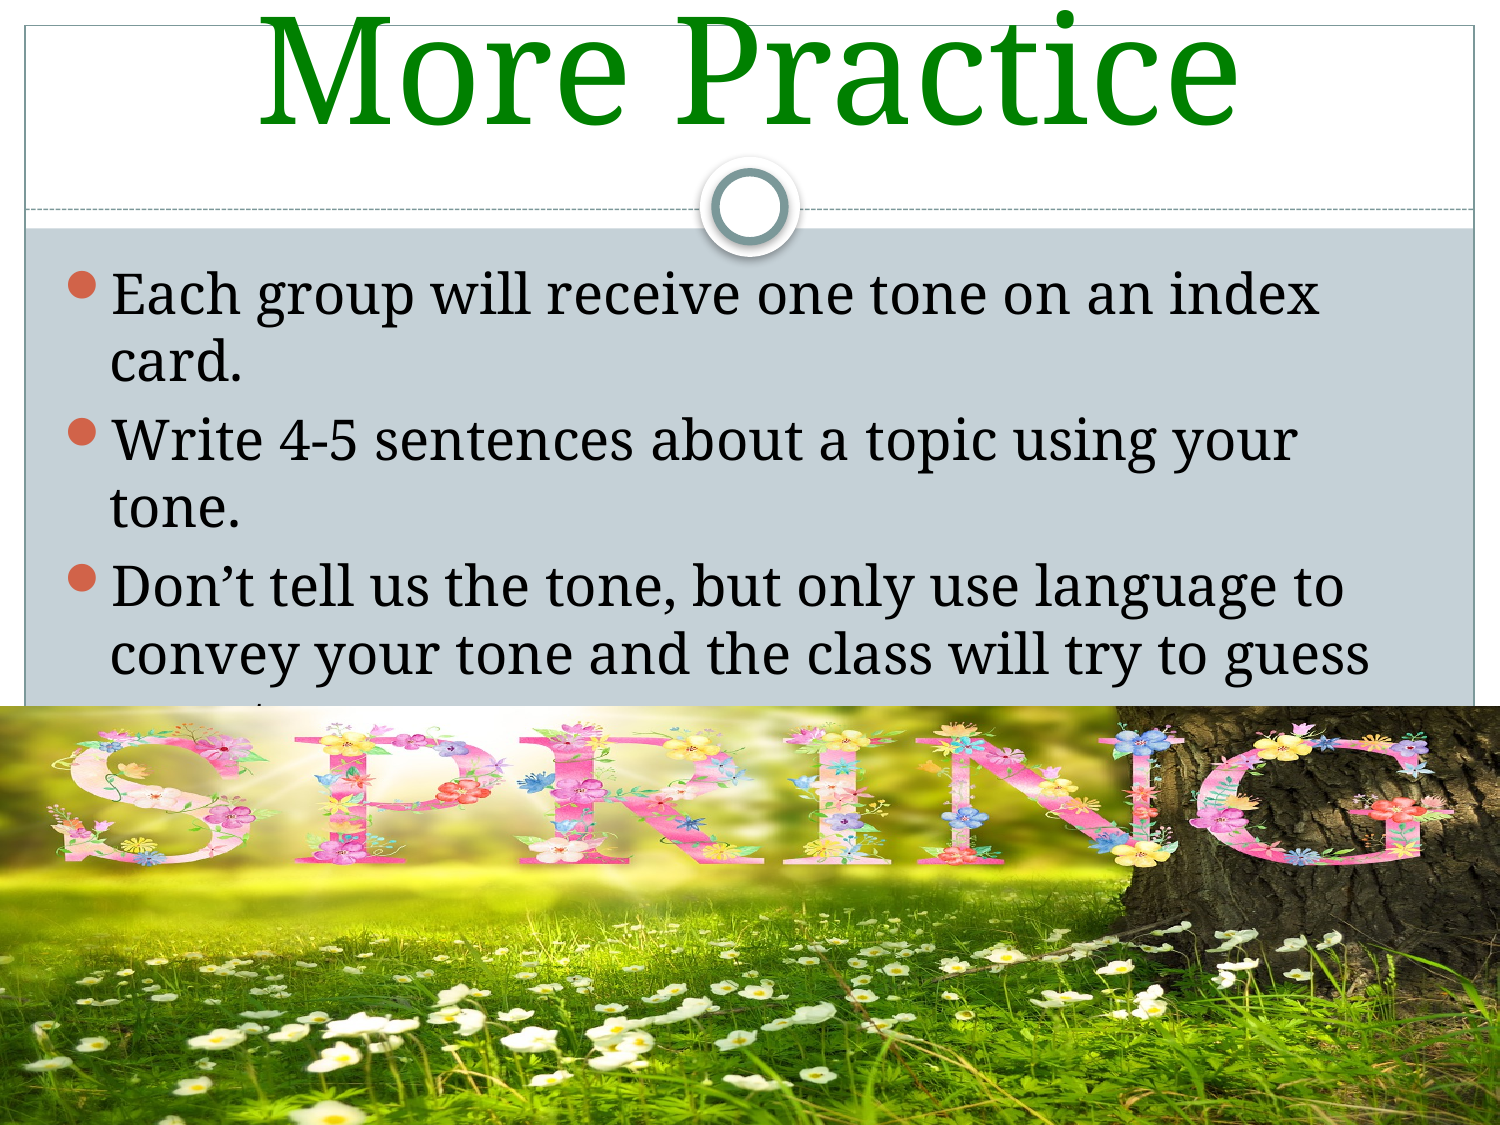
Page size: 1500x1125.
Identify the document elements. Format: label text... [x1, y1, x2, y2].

picture [0, 706, 1500, 1125]
list Each group will receive one tone on an index card. Write 4-5 sentences about a topic using your tone. Don’t tell us the tone, but only use language to convey your tone and the class will try to guess your tone. Topic: SPRING [49, 250, 1445, 703]
title More Practice [49, 55, 1450, 162]
